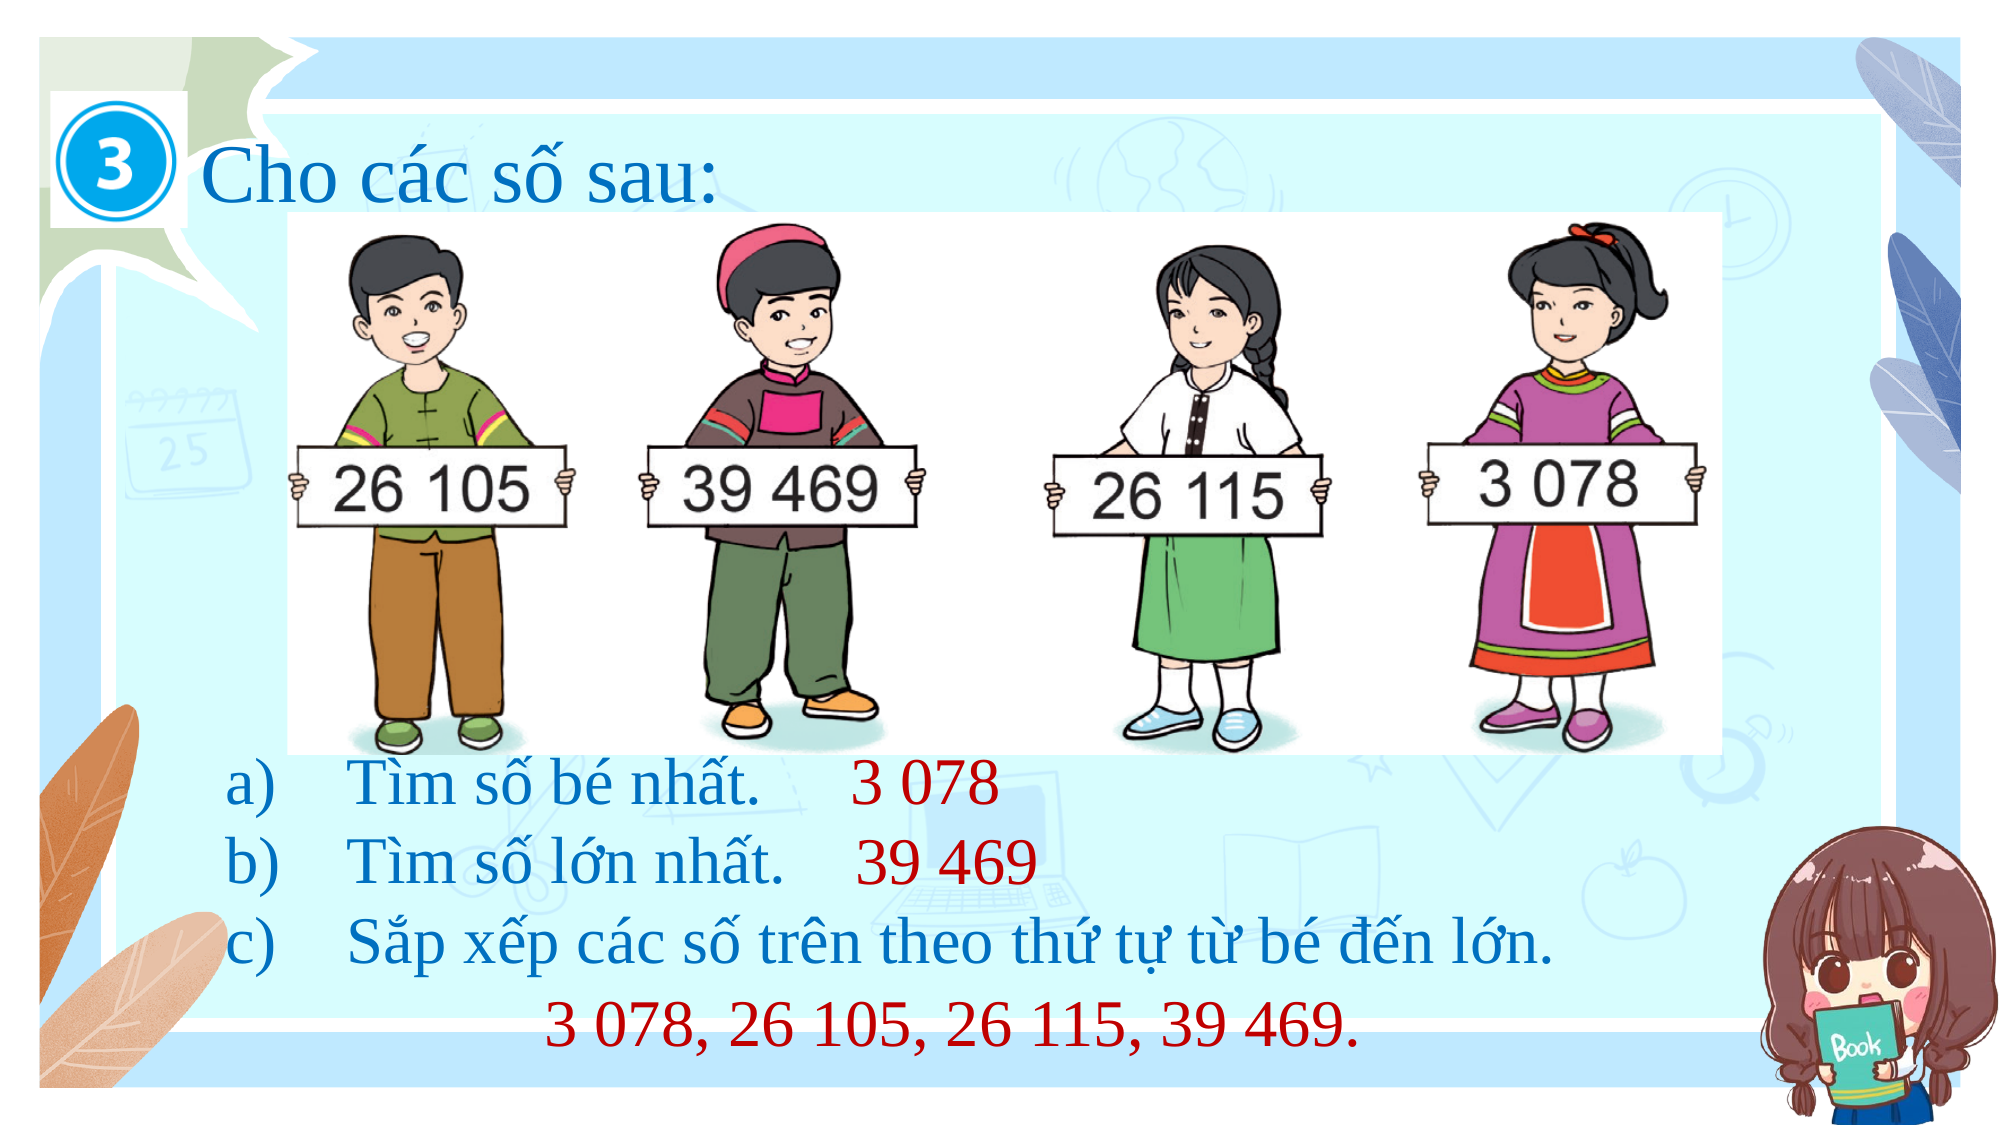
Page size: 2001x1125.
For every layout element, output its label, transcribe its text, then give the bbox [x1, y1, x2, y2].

picture [105, 93, 2001, 1125]
text_box Tìm số bé nhất. Tìm số lớn nhất. Sắp xếp các số trên theo thứ tự từ bé đến lớn. [224, 737, 1863, 978]
text_box 3 078, 26 105, 26 115, 39 469. [544, 979, 1363, 1060]
picture [50, 91, 188, 228]
text_box 39 469 [855, 818, 1040, 899]
text_box Cho các số sau: [200, 119, 1315, 220]
text_box 3 078 [850, 755, 1002, 818]
